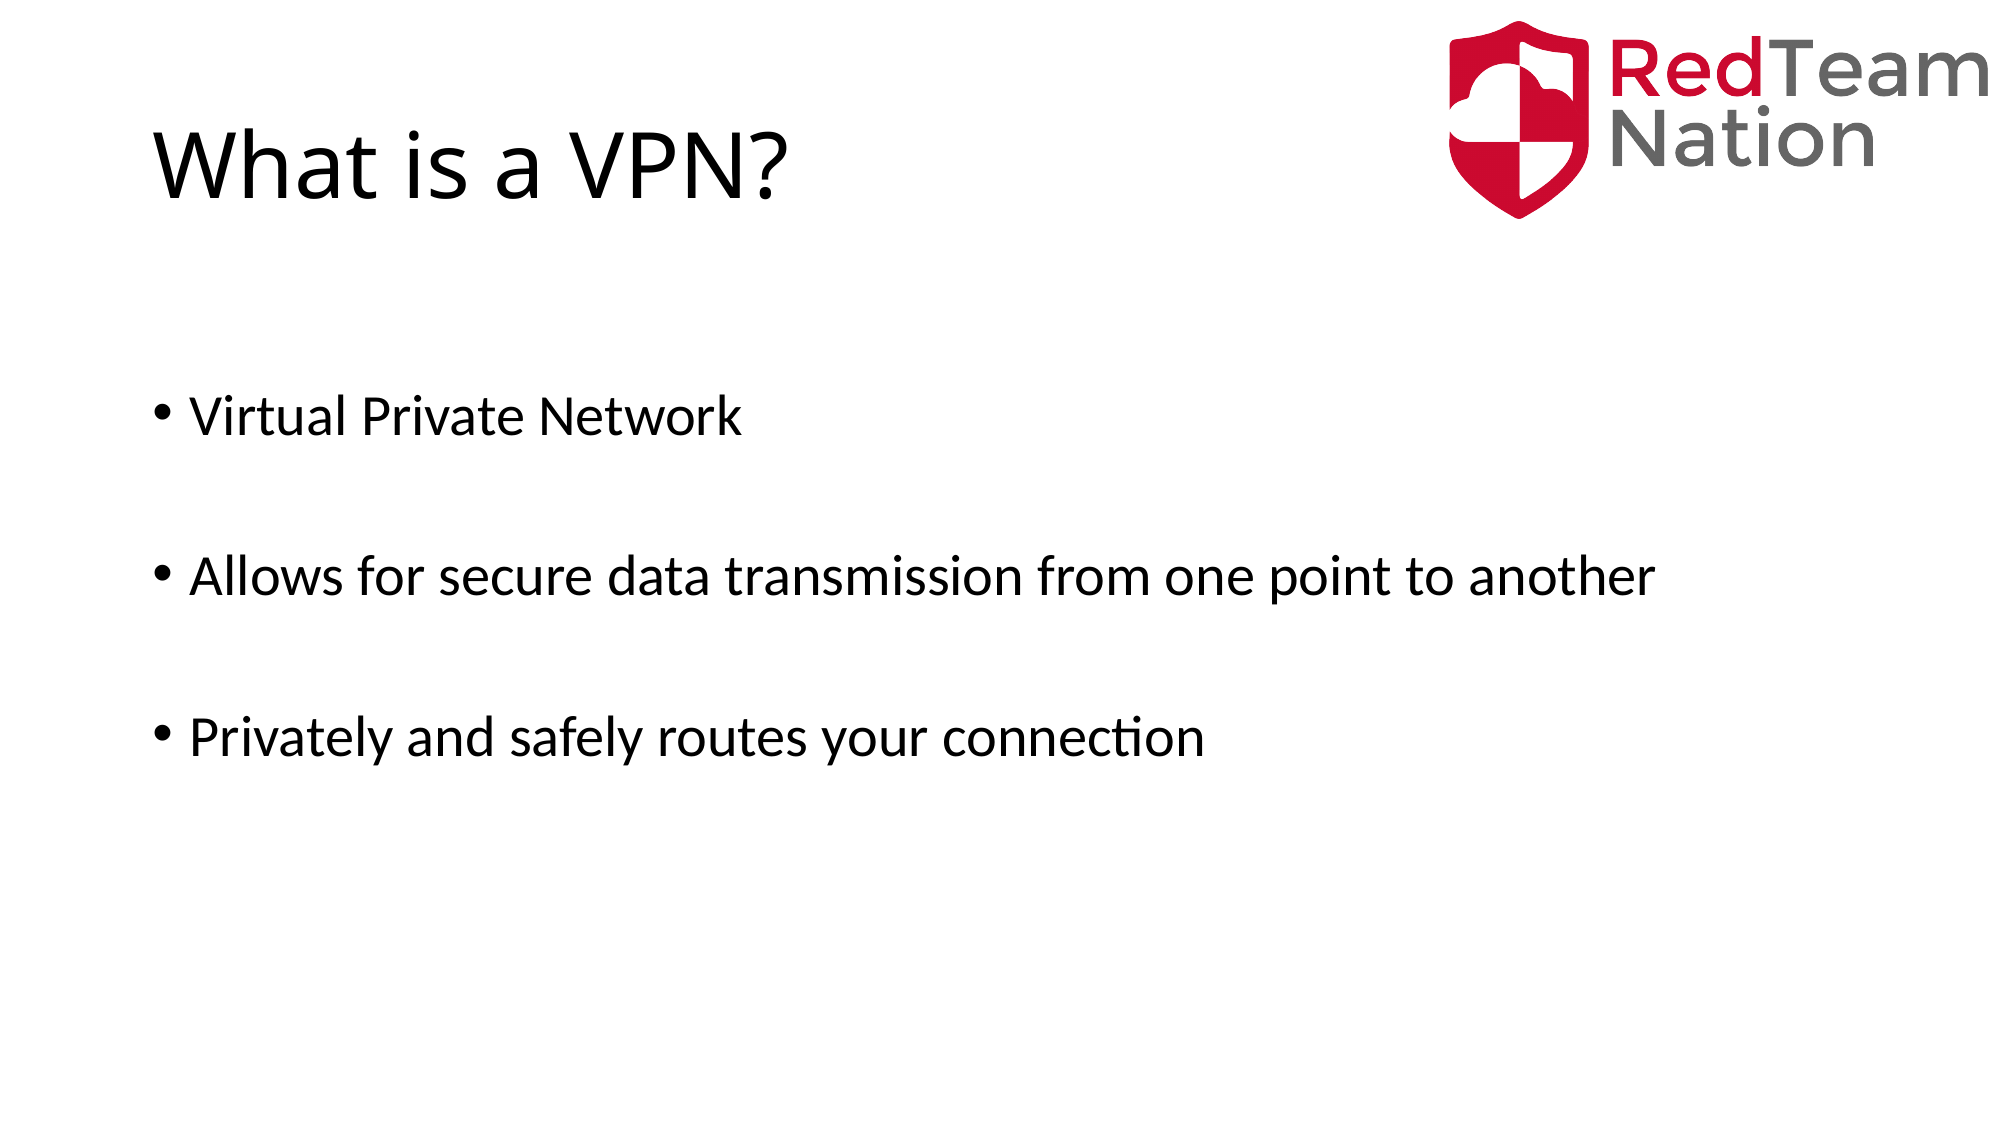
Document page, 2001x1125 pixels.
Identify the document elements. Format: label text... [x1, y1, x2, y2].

title What is a VPN? [137, 59, 1863, 278]
picture [1449, 21, 1988, 220]
list Virtual Private Network Allows for secure data transmission from one point to another Privately and safely routes your connection [137, 299, 1863, 1014]
